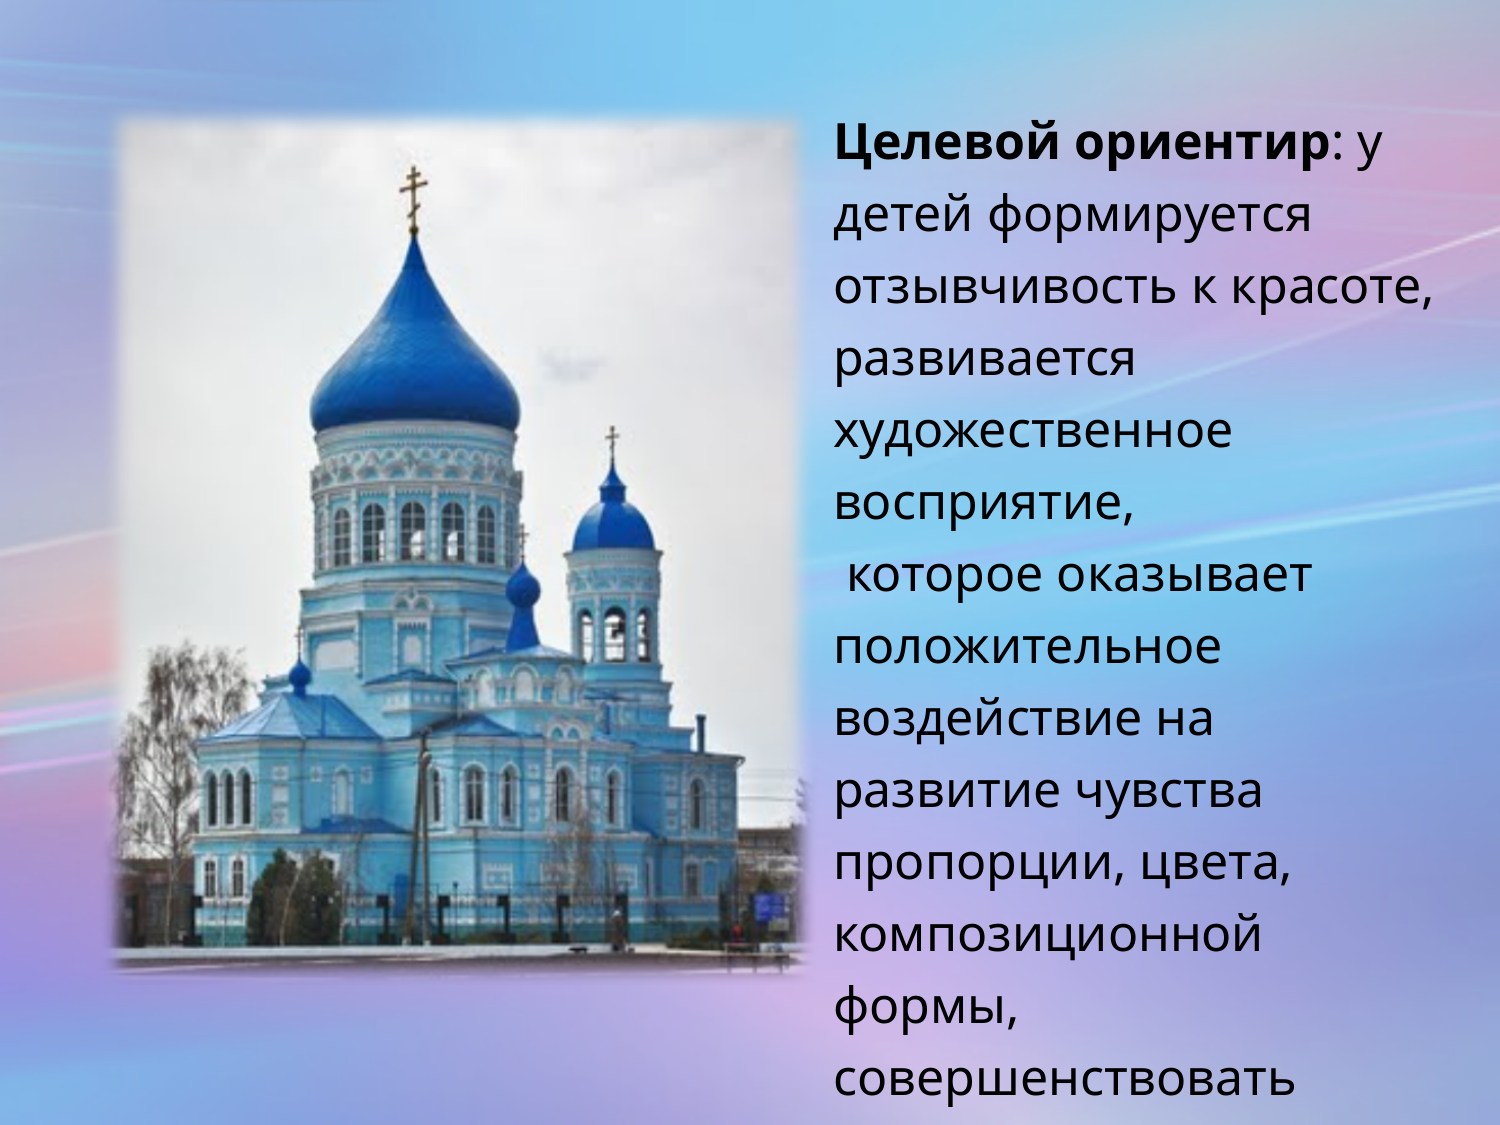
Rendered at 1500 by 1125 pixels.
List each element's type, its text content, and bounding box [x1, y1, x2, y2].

text_box Целевой ориентир: у детей формируется отзывчивость к красоте, развивается художественное восприятие, которое оказывает положительное воздействие на развитие чувства пропорции, цвета, композиционной формы, совершенствовать зрительные и осязательные анализаторы. [230, 90, 1465, 1125]
picture [100, 101, 817, 985]
